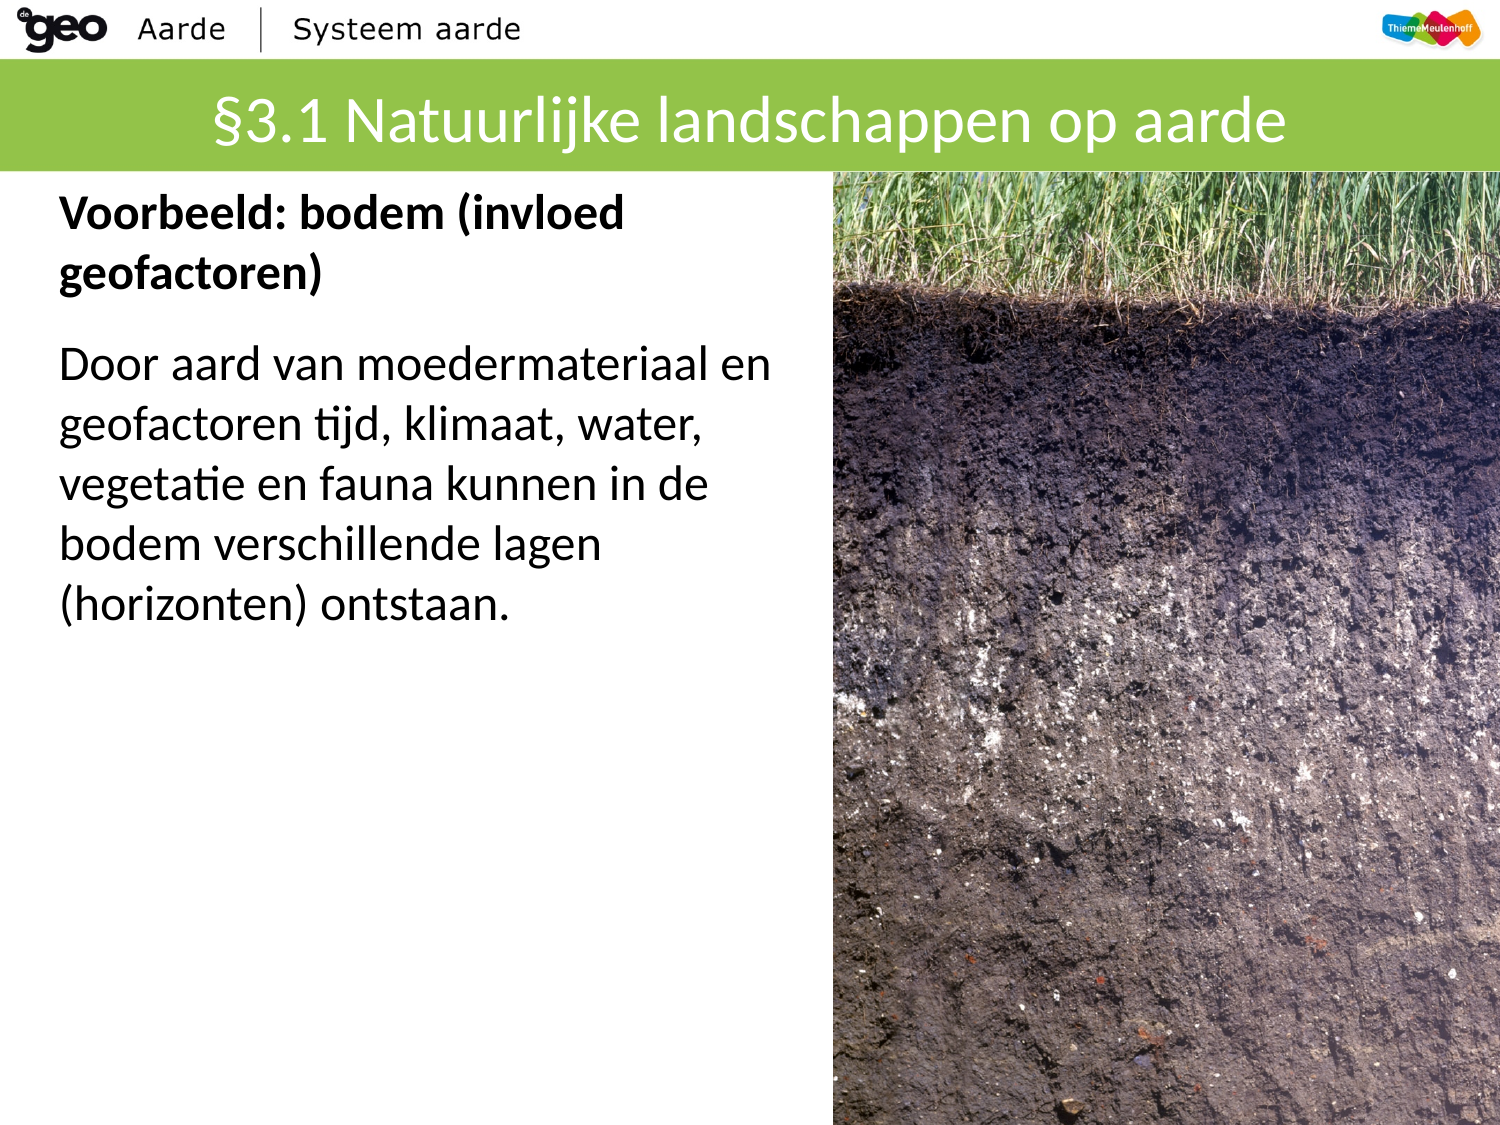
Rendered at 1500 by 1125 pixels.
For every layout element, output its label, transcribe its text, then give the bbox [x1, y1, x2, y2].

picture [832, 172, 1500, 1125]
picture [0, 0, 1500, 61]
list Voorbeeld: bodem (invloed geofactoren) Door aard van moedermateriaal en geofactoren tijd, klimaat, water, vegetatie en fauna kunnen in de bodem verschillende lagen (horizonten) ontstaan. [0, 172, 831, 1125]
title §3.1 Natuurlijke landschappen op aarde [0, 61, 1500, 172]
